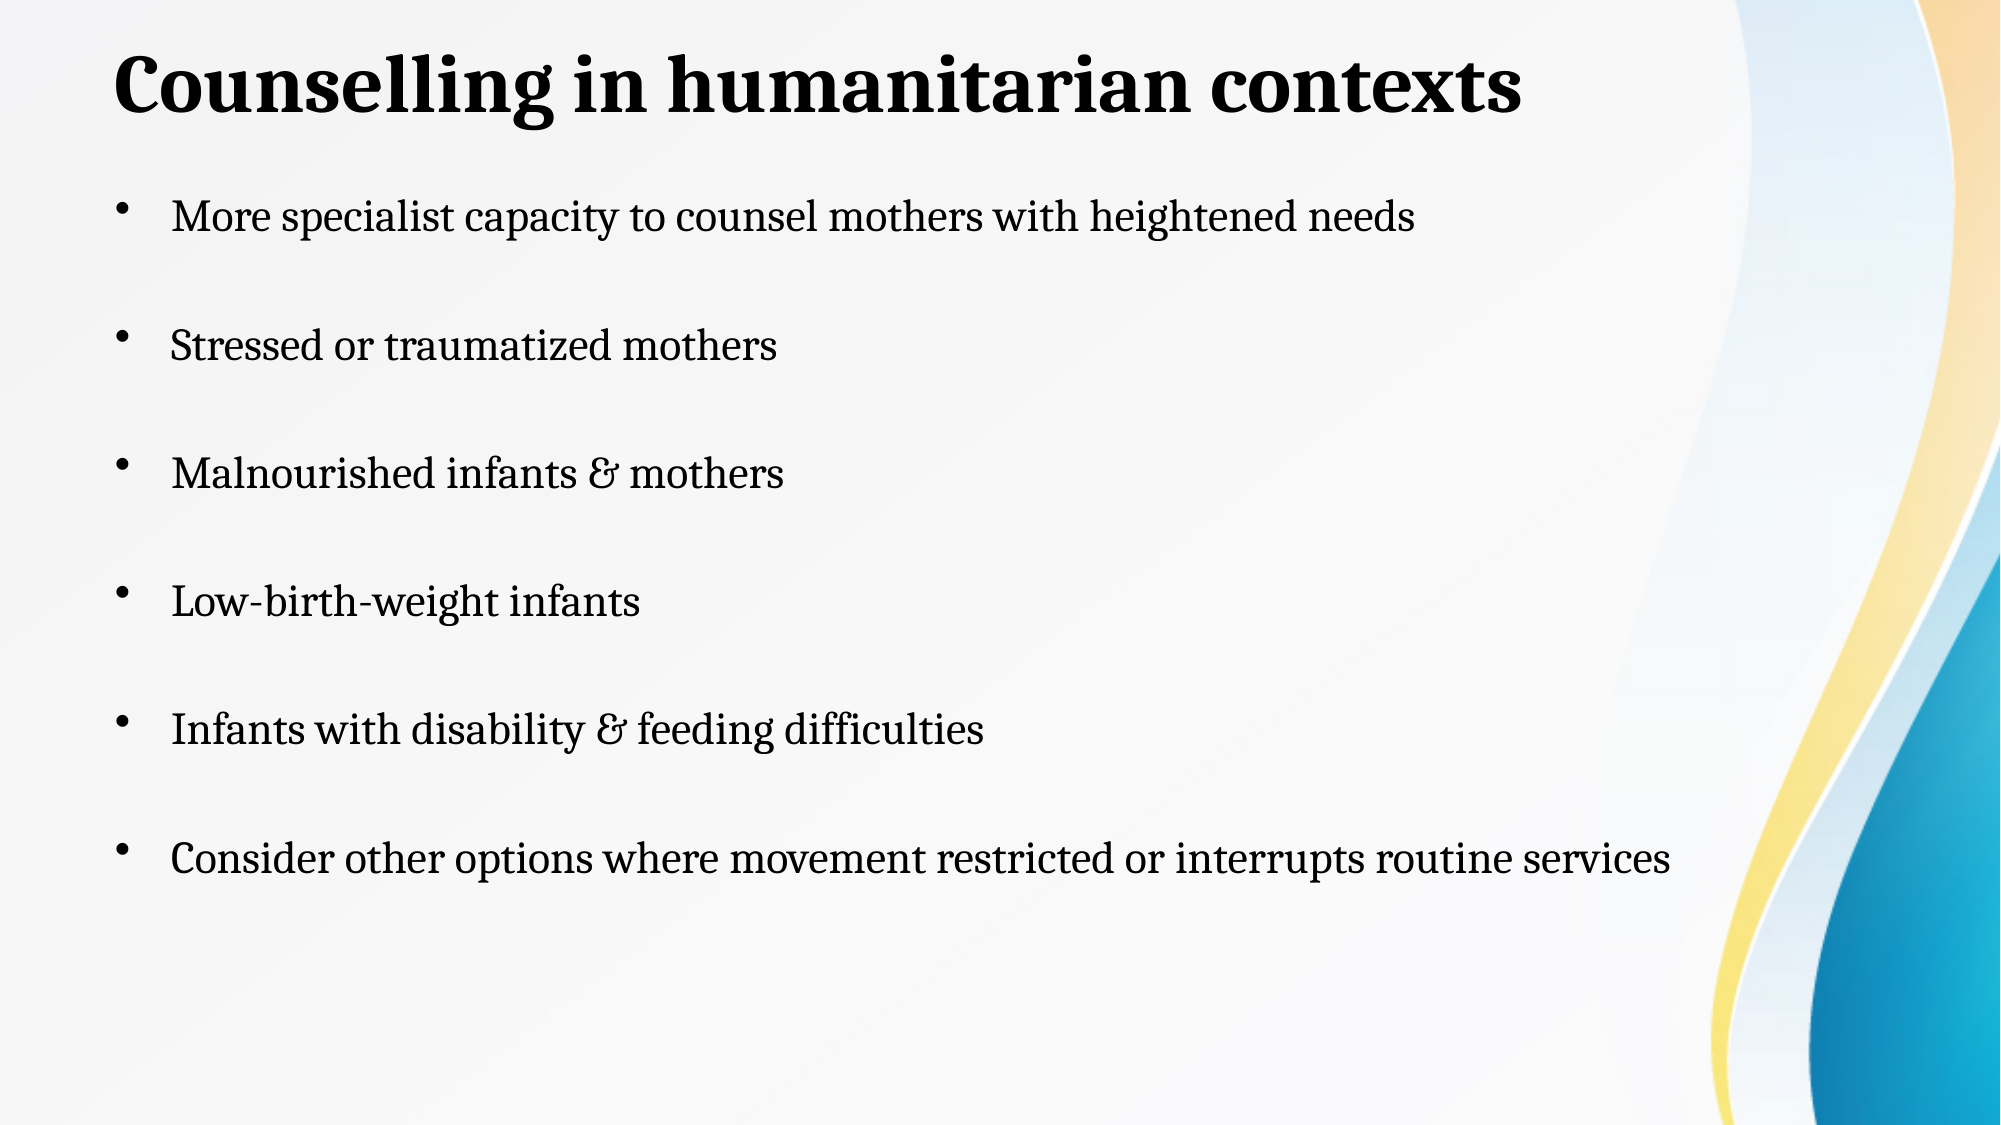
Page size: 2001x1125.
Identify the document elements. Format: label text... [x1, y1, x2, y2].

title Counselling in humanitarian contexts [99, 30, 1901, 127]
list More specialist capacity to counsel mothers with heightened needs Stressed or traumatized mothers Malnourished infants & mothers Low-birth-weight infants Infants with disability & feeding difficulties Consider other options where movement restricted or interrupts routine services [99, 178, 1702, 1078]
picture [0, 0, 2001, 1125]
